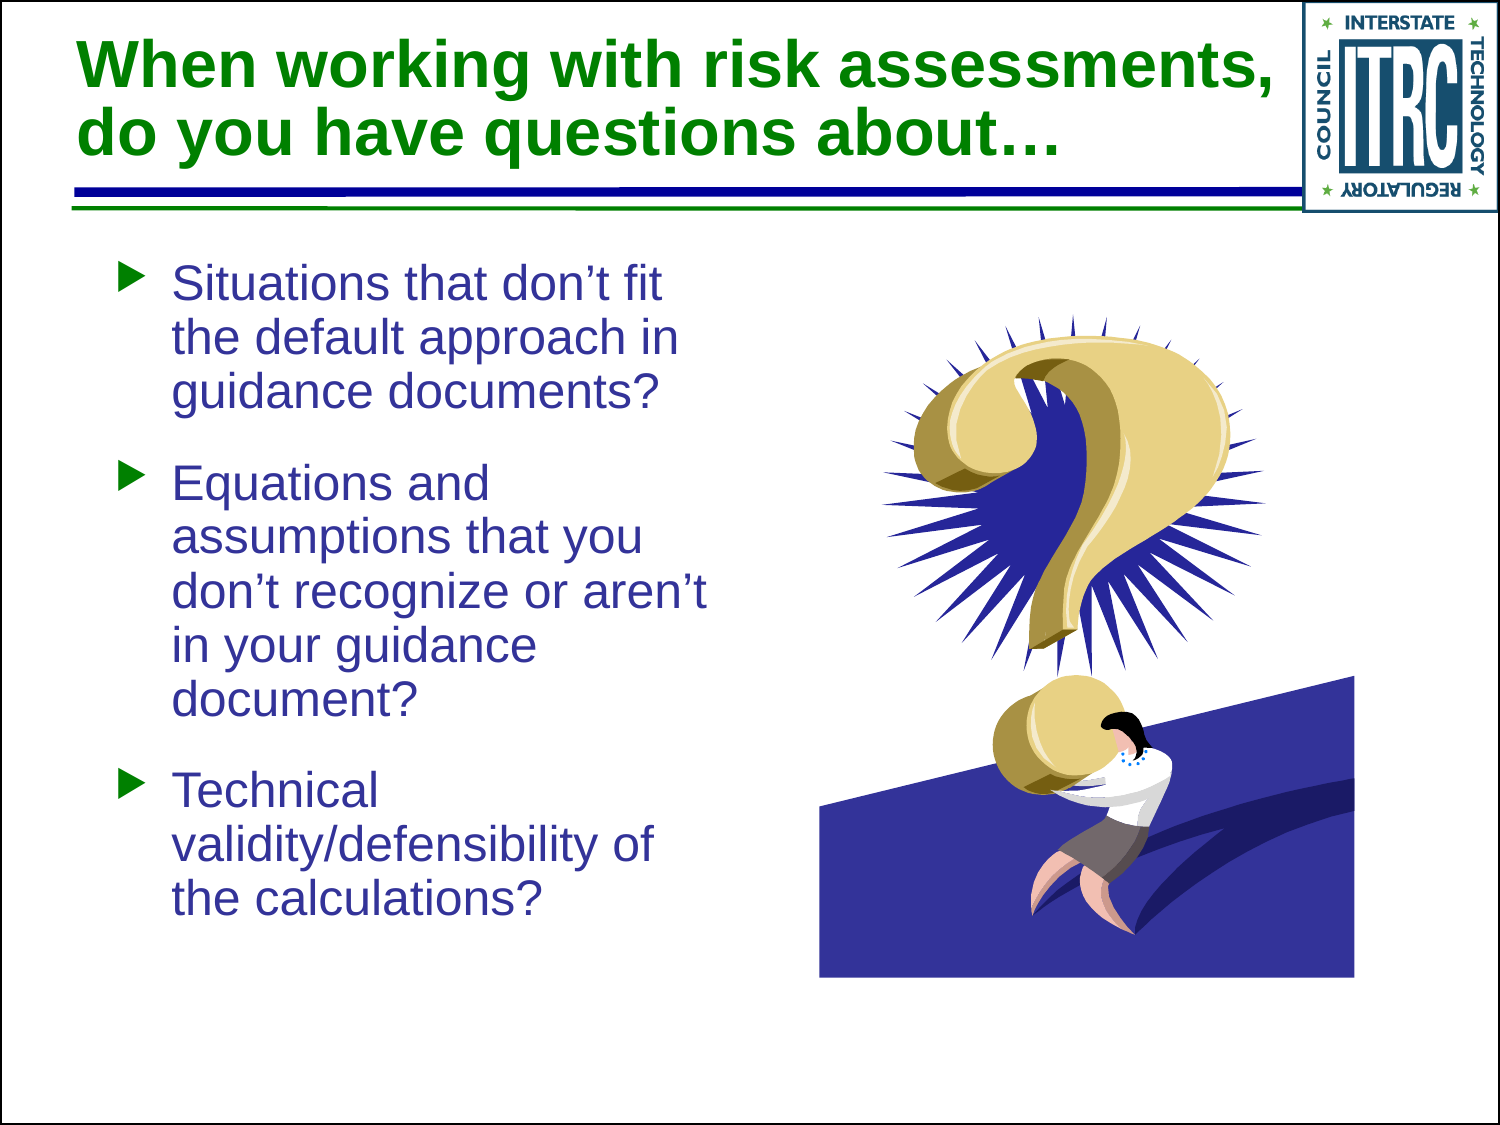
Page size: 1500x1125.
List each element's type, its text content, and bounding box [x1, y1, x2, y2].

picture [1302, 2, 1498, 213]
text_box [819, 300, 1355, 978]
title When working with risk assessments, do you have questions about… [61, 15, 1307, 188]
list Situations that don’t fit the default approach in guidance documents? Equations and assumptions that you don’t recognize or aren’t in your guidance document? Technical validity/defensibility of the calculations? [99, 249, 725, 925]
